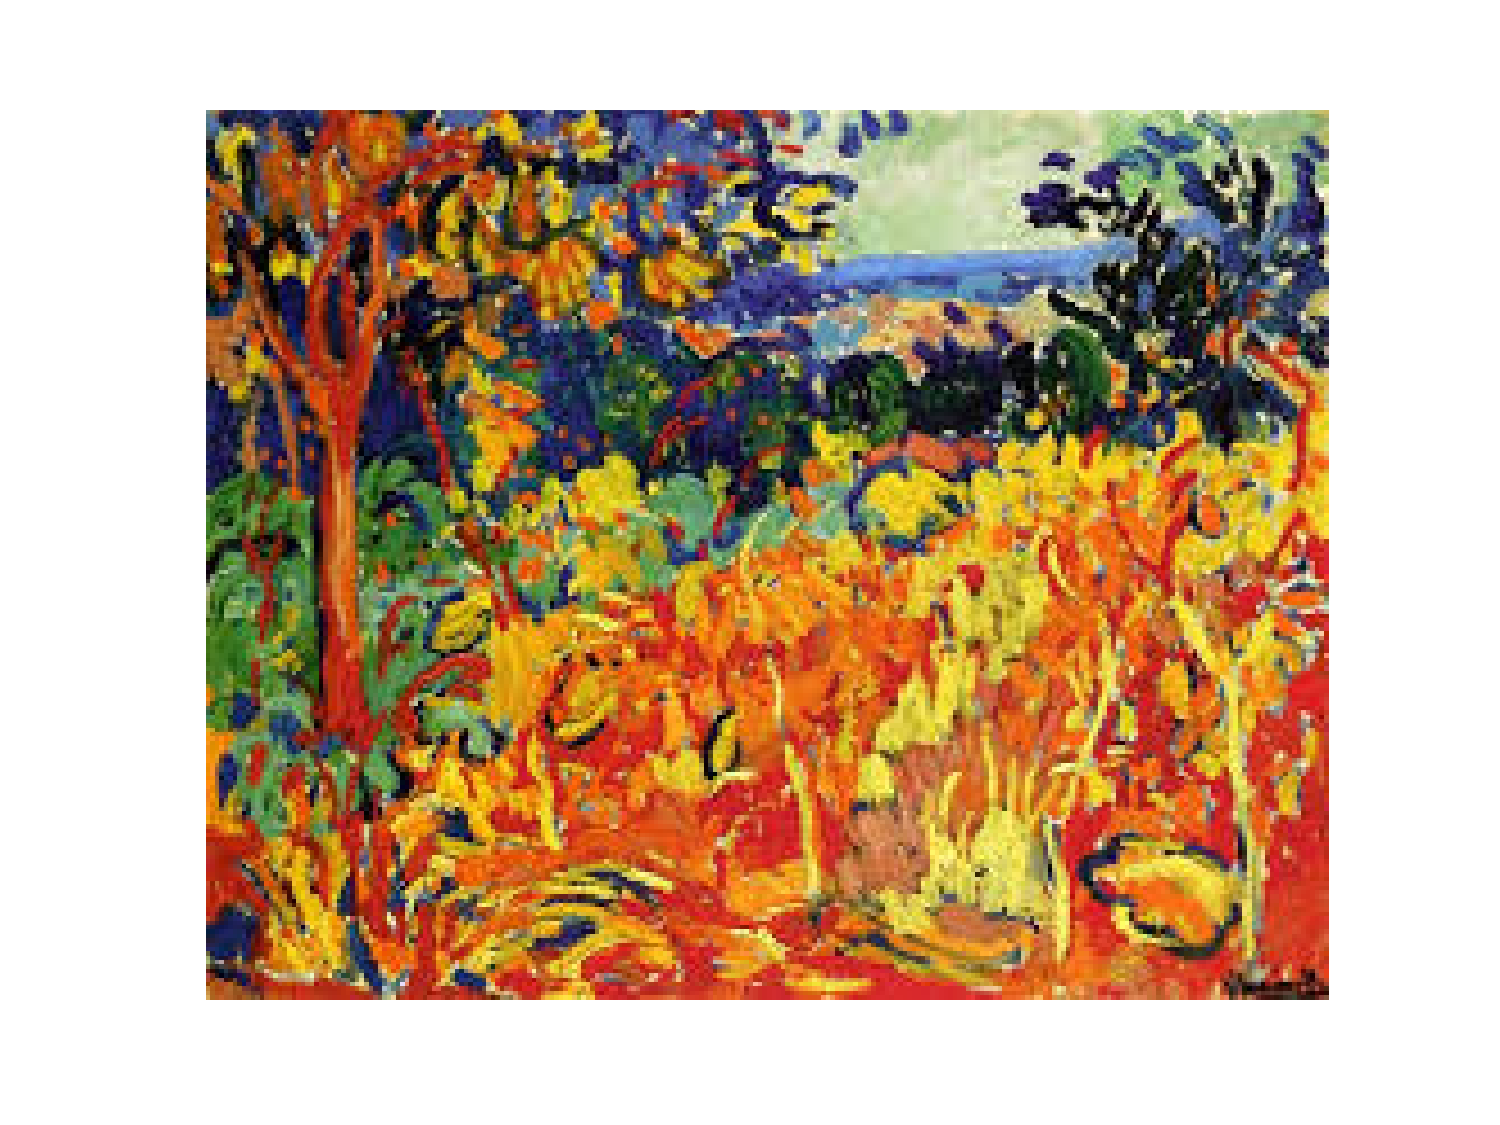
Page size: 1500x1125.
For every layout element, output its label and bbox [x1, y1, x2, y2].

list [206, 109, 1330, 1000]
